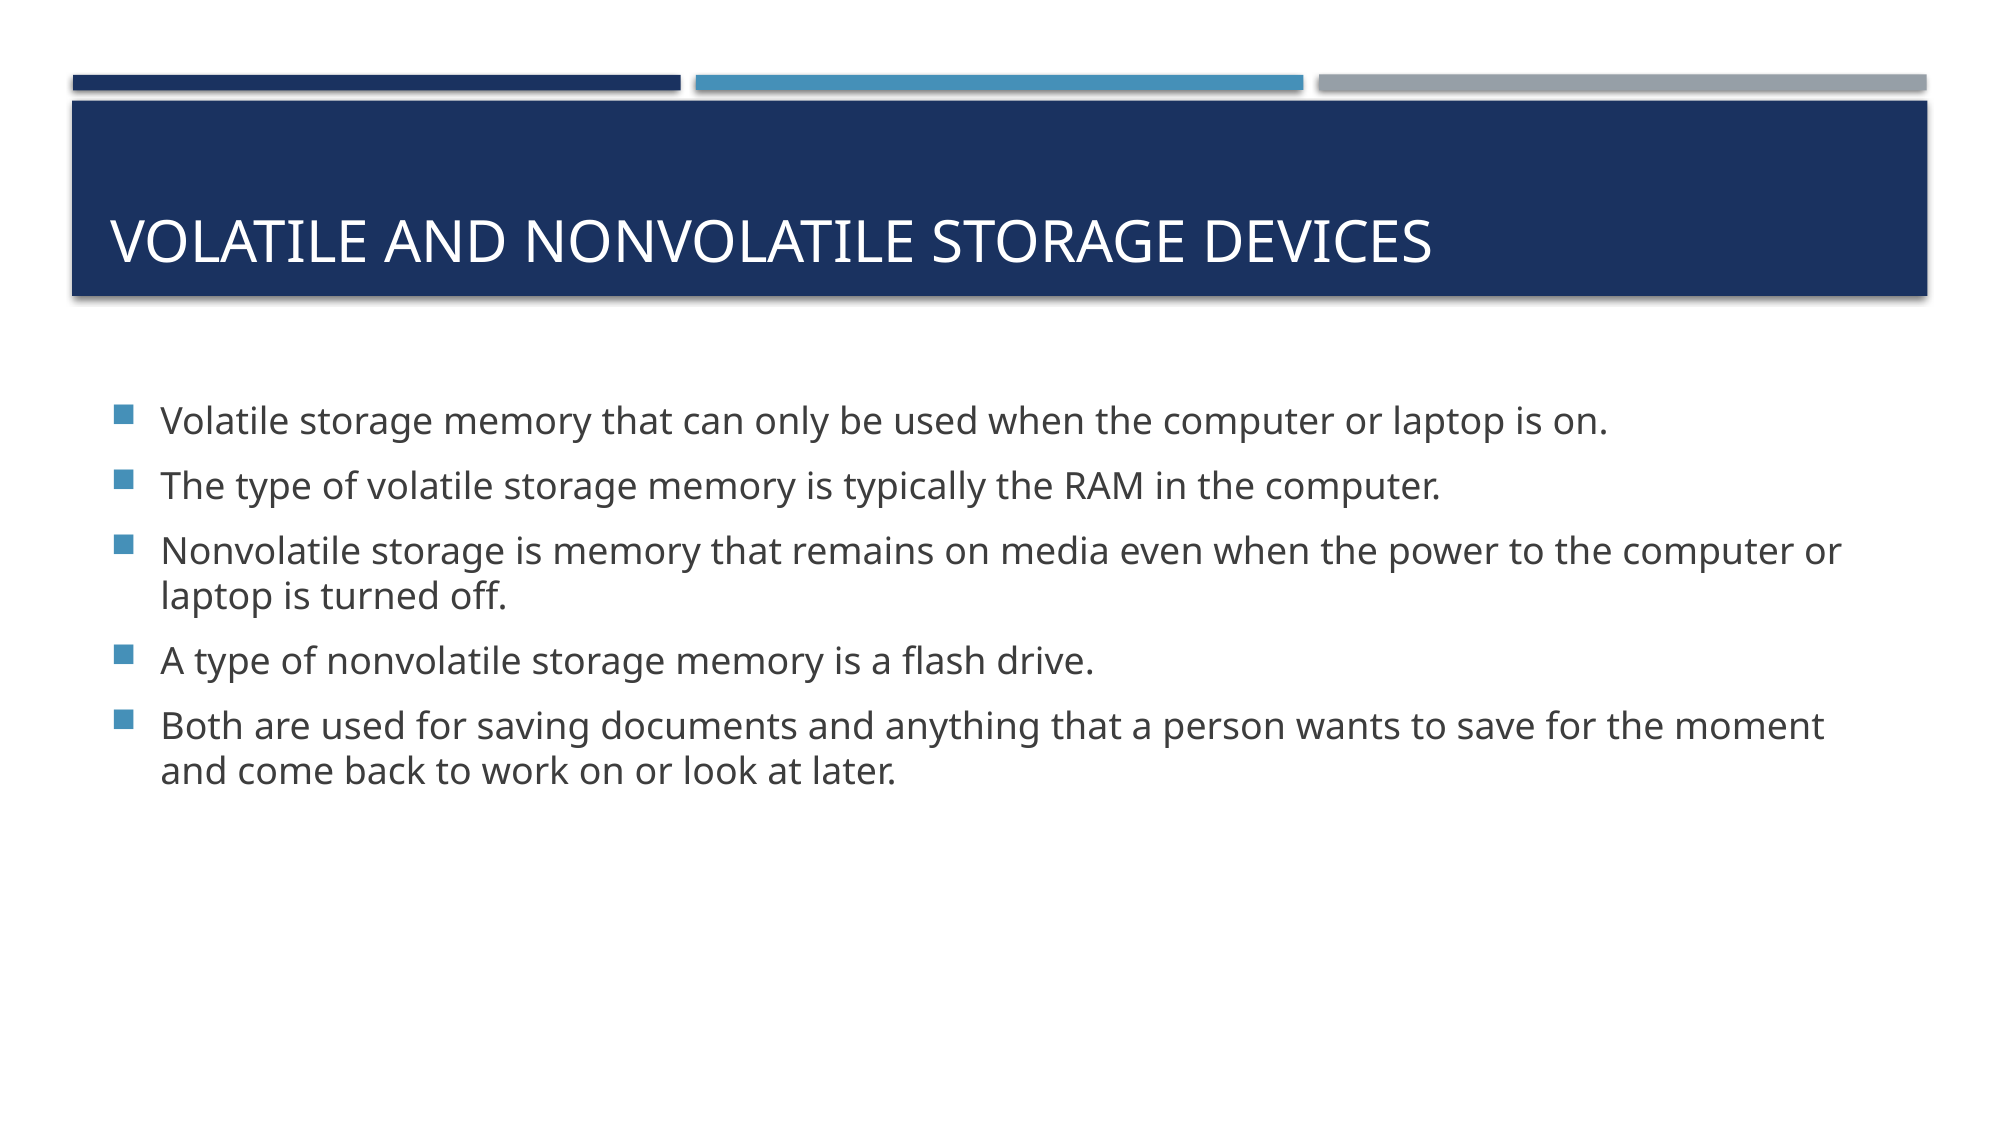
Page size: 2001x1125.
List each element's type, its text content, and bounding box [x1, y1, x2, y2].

title Volatile and nonvolatile Storage Devices [95, 115, 1905, 282]
list Volatile storage memory that can only be used when the computer or laptop is on. The type of volatile storage memory is typically the RAM in the computer. Nonvolatile storage is memory that remains on media even when the power to the computer or laptop is turned off. A type of nonvolatile storage memory is a flash drive. Both are used for saving documents and anything that a person wants to save for the moment and come back to work on or look at later. [95, 357, 1905, 962]
